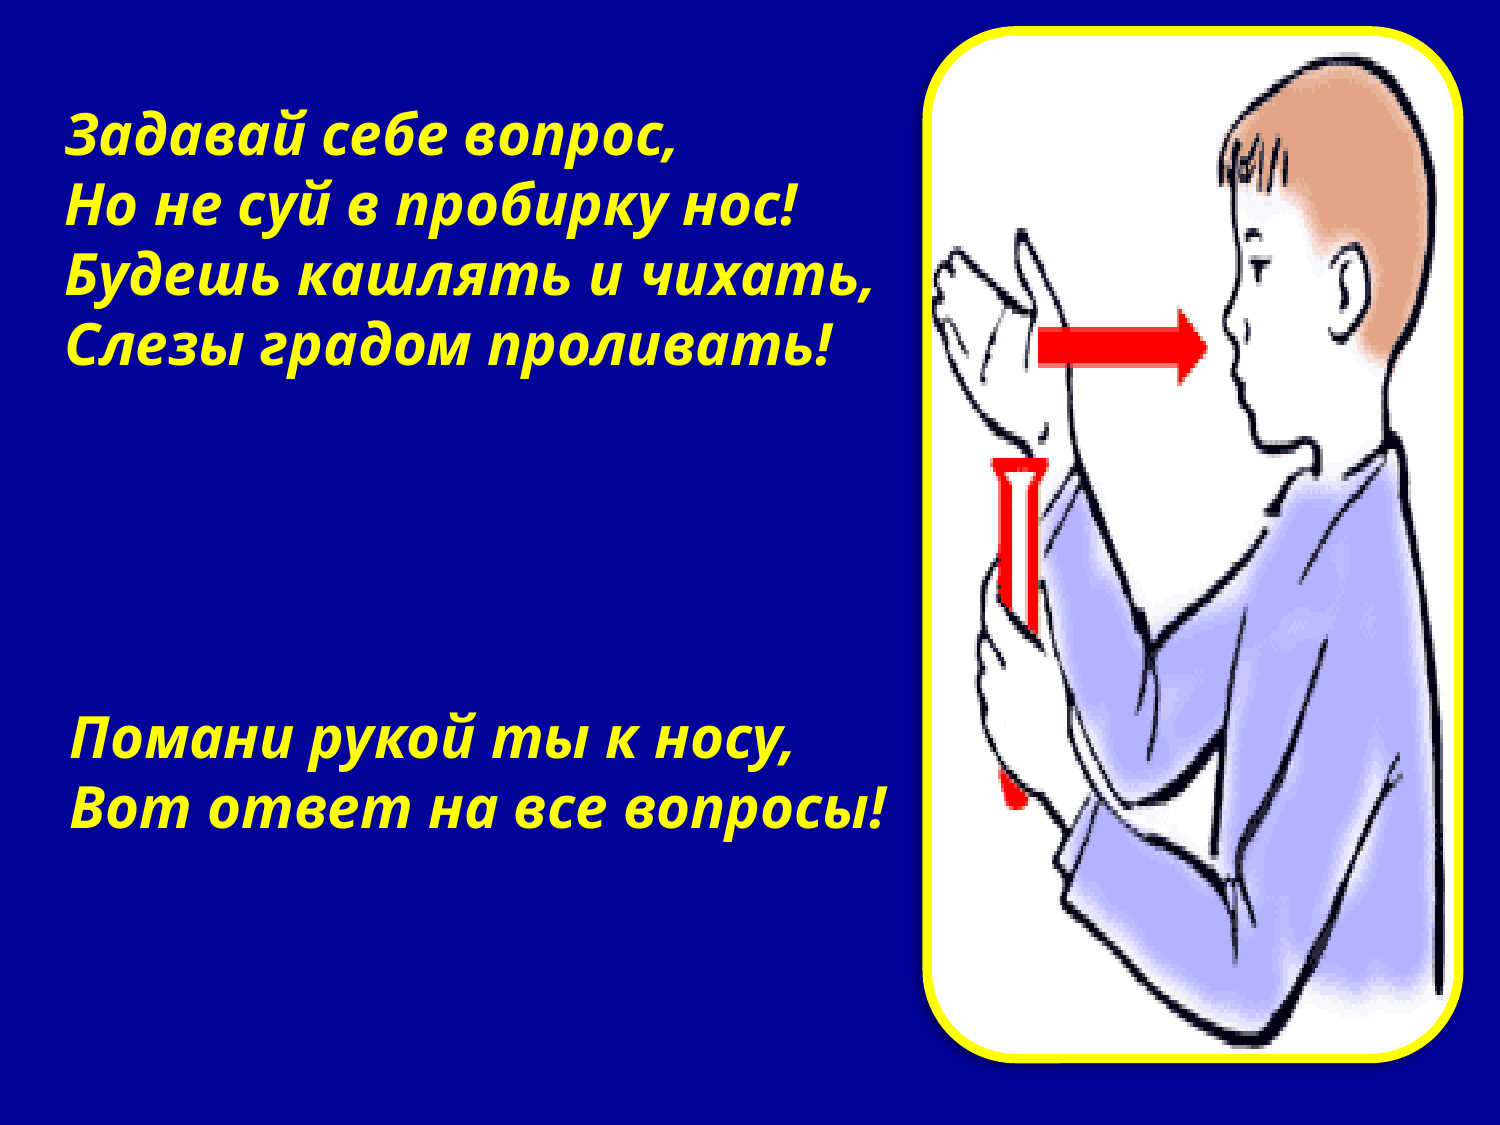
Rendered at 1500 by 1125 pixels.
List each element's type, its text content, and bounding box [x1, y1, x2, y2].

picture [926, 30, 1459, 1059]
text_box Задавай себе вопрос, Но не суй в пробирку нос! Будешь кашлять и чихать, Слезы градом проливать! [49, 89, 892, 385]
text_box Помани рукой ты к носу, Вот ответ на все вопросы! [54, 692, 902, 848]
